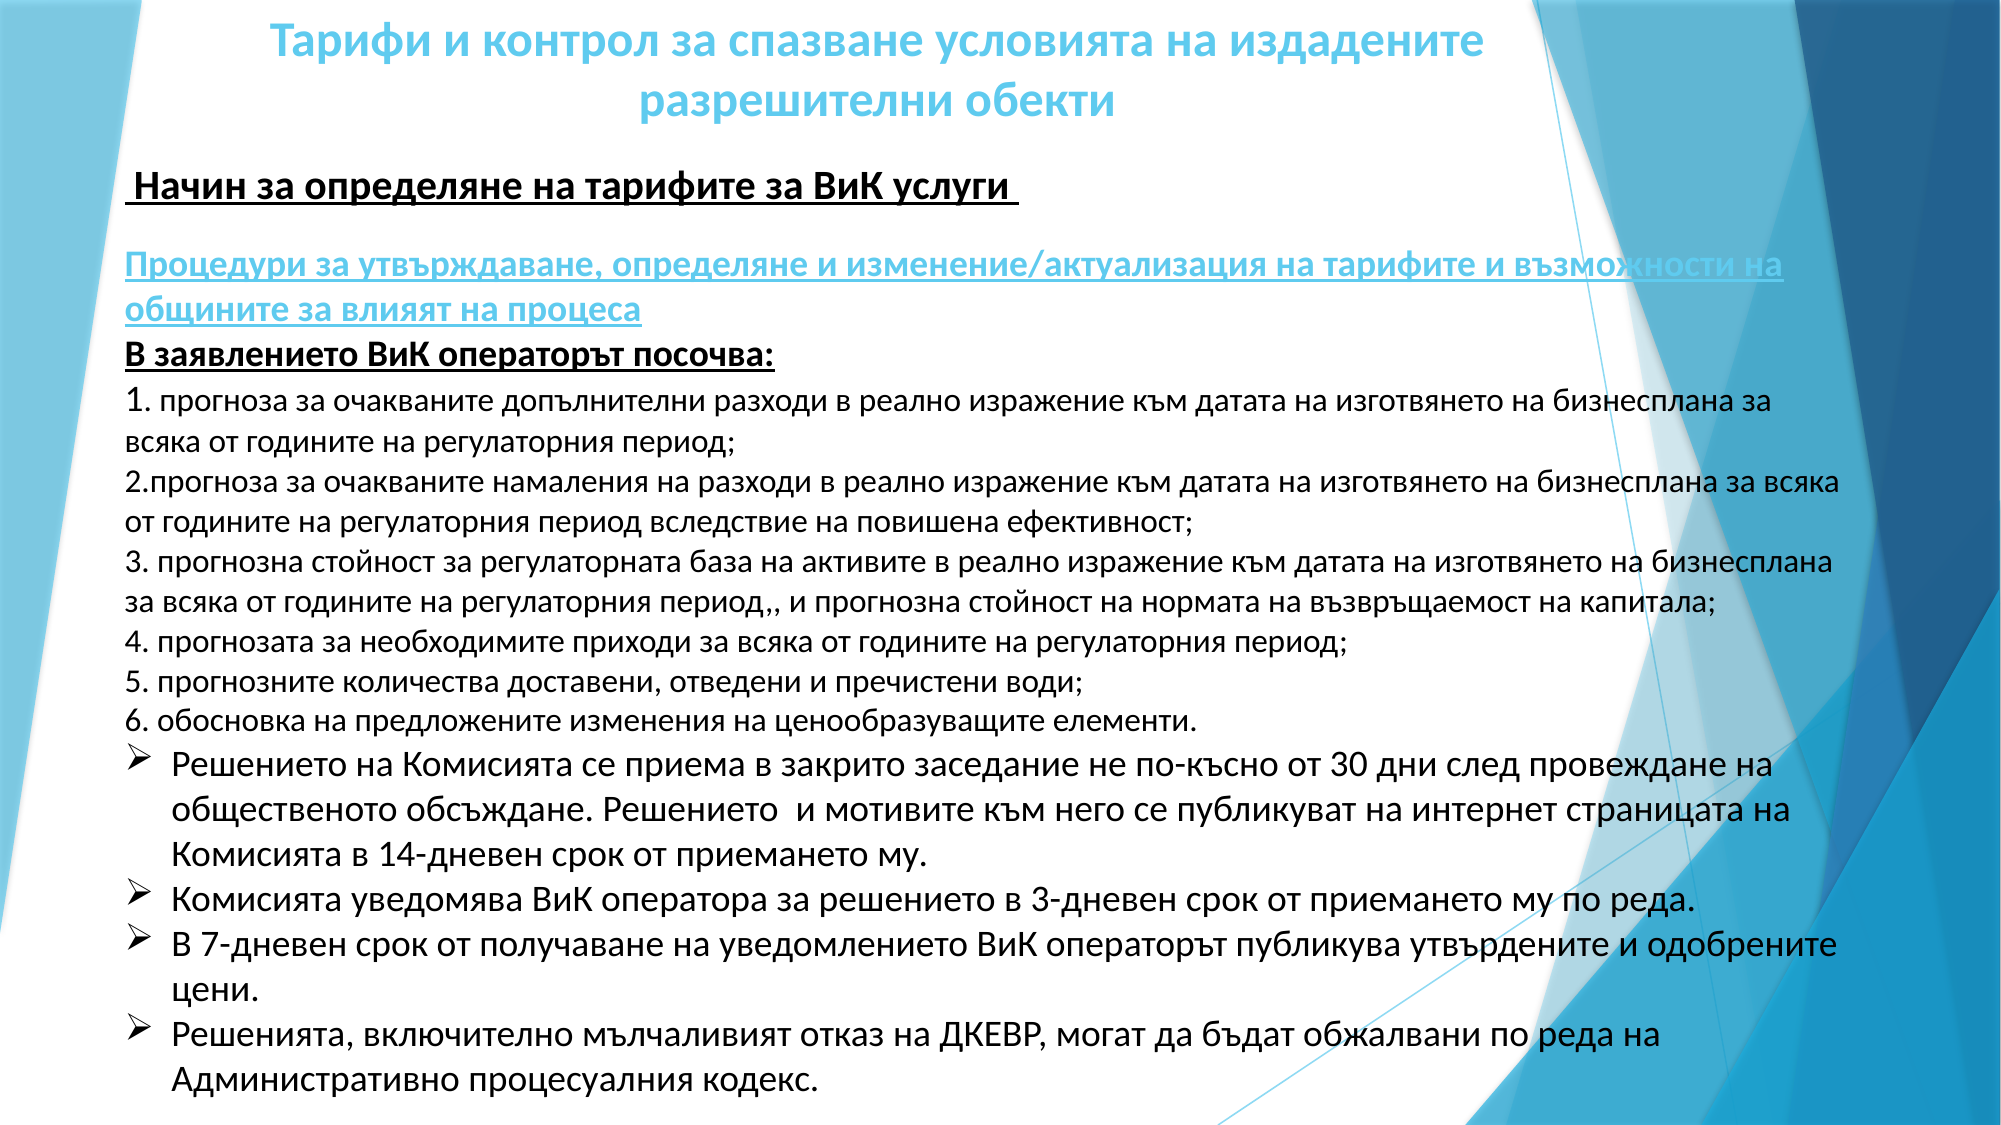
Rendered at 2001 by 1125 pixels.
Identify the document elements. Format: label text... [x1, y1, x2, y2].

text_box Процедури за утвърждаване, определяне и изменение/актуализация на тарифите и възможности на общините за влияят на процеса В заявлението ВиК операторът посочва: 1. прогноза за очакваните допълнителни разходи в реално изражение към датата на изготвянето на бизнесплана за всяка от годините на регулаторния период; 2.прогноза за очакваните намаления на разходи в реално изражение към датата на изготвянето на бизнесплана за всяка от годините на регулаторния период вследствие на повишена ефективност; 3. прогнозна стойност за регулаторната база на активите в реално изражение към датата на изготвянето на бизнесплана за всяка от годините на регулаторния период,, и прогнозна стойност на нормата на възвръщаемост на капитала; 4. прогнозата за необходимите приходи за всяка от годините на регулаторния период; 5. прогнозните количества доставени, отведени и пречистени води; 6. обосновка на предложените изменения на ценообразуващите елементи. Решението на Комисията се приема в закрито заседание не по-късно от 30 дни след провеждане на общественото обсъждане. Решението и мотивите към него се публикуват на интернет страницата на Комисията в 14-дневен срок от приемането му. Комисията уведомява ВиК оператора за решението в 3-дневен срок от приемането му по реда. В 7-дневен срок от получаване на уведомлението ВиК операторът публикува утвърдените и одобрените цени. Решенията, включително мълчаливият отказ на ДКЕВР, могат да бъдат обжалвани по реда на Административно процесуалния кодекс. [109, 231, 1862, 1106]
title Тарифи и контрол за спазване условията на издадените разрешителни обекти [105, 17, 1650, 135]
text_box Начин за определяне на тарифите за ВиК услуги [109, 150, 1786, 216]
